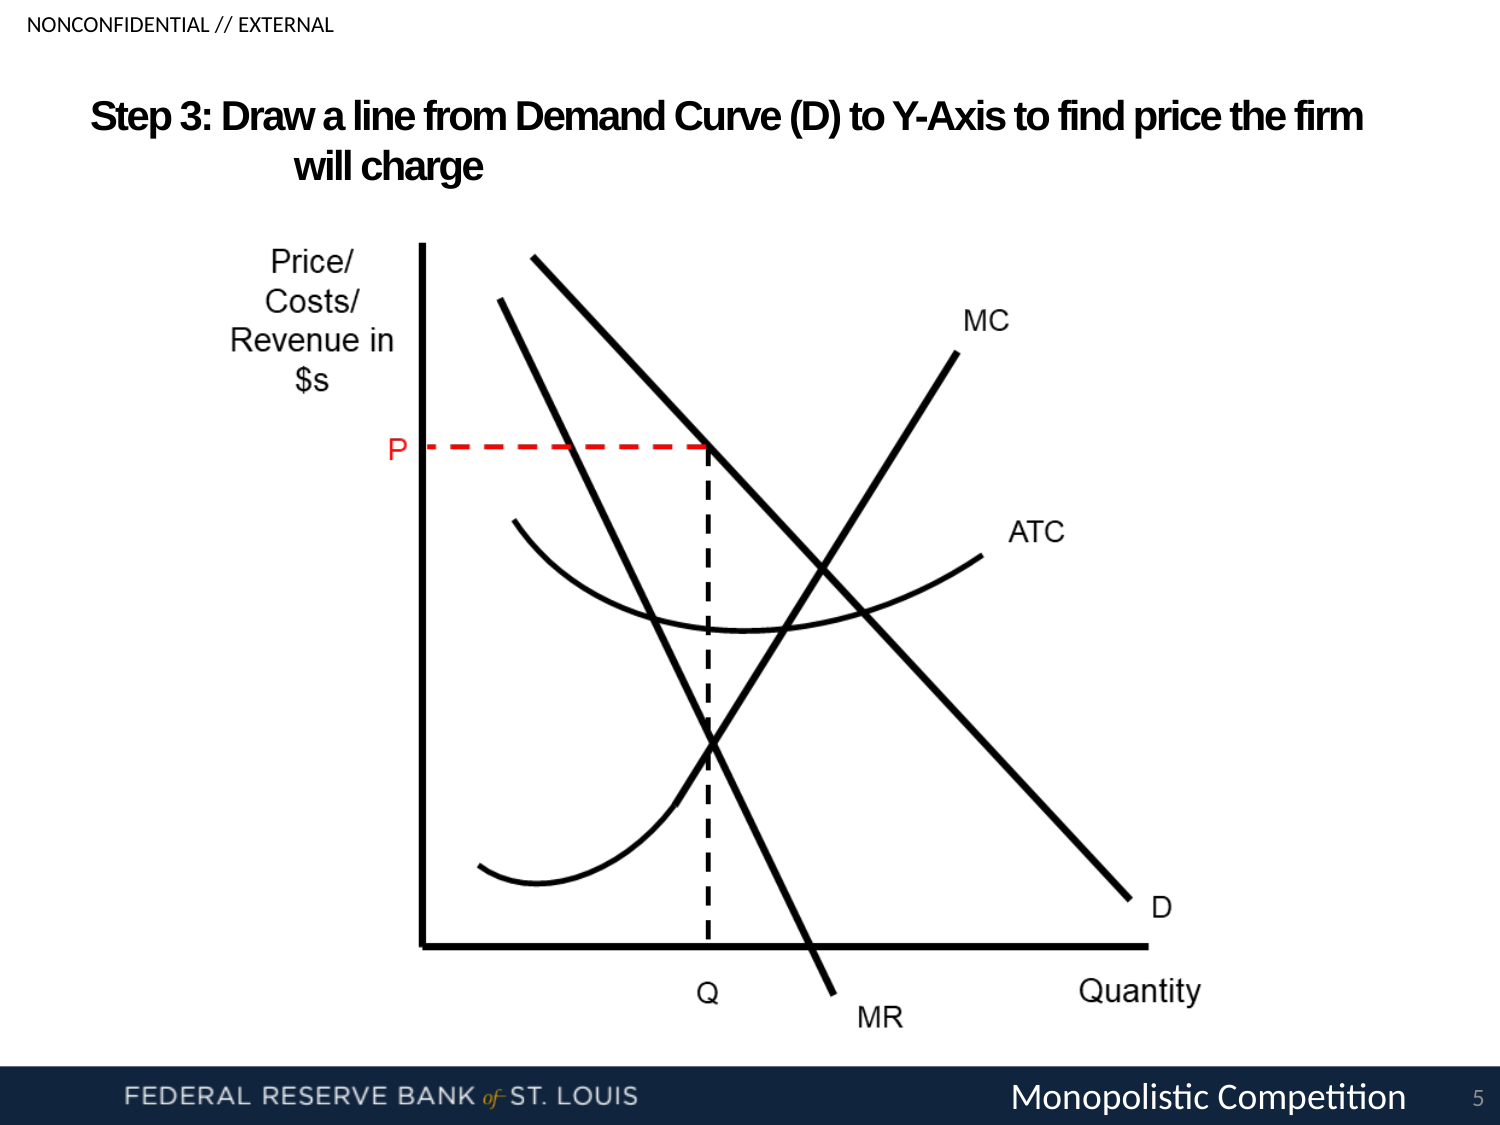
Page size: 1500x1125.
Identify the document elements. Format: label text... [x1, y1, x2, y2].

picture [202, 232, 1297, 1053]
text_box Monopolistic Competition [995, 1064, 1425, 1125]
title Step 3: Draw a line from Demand Curve (D) to Y-Axis to find price the firm will charge [75, 45, 1425, 233]
